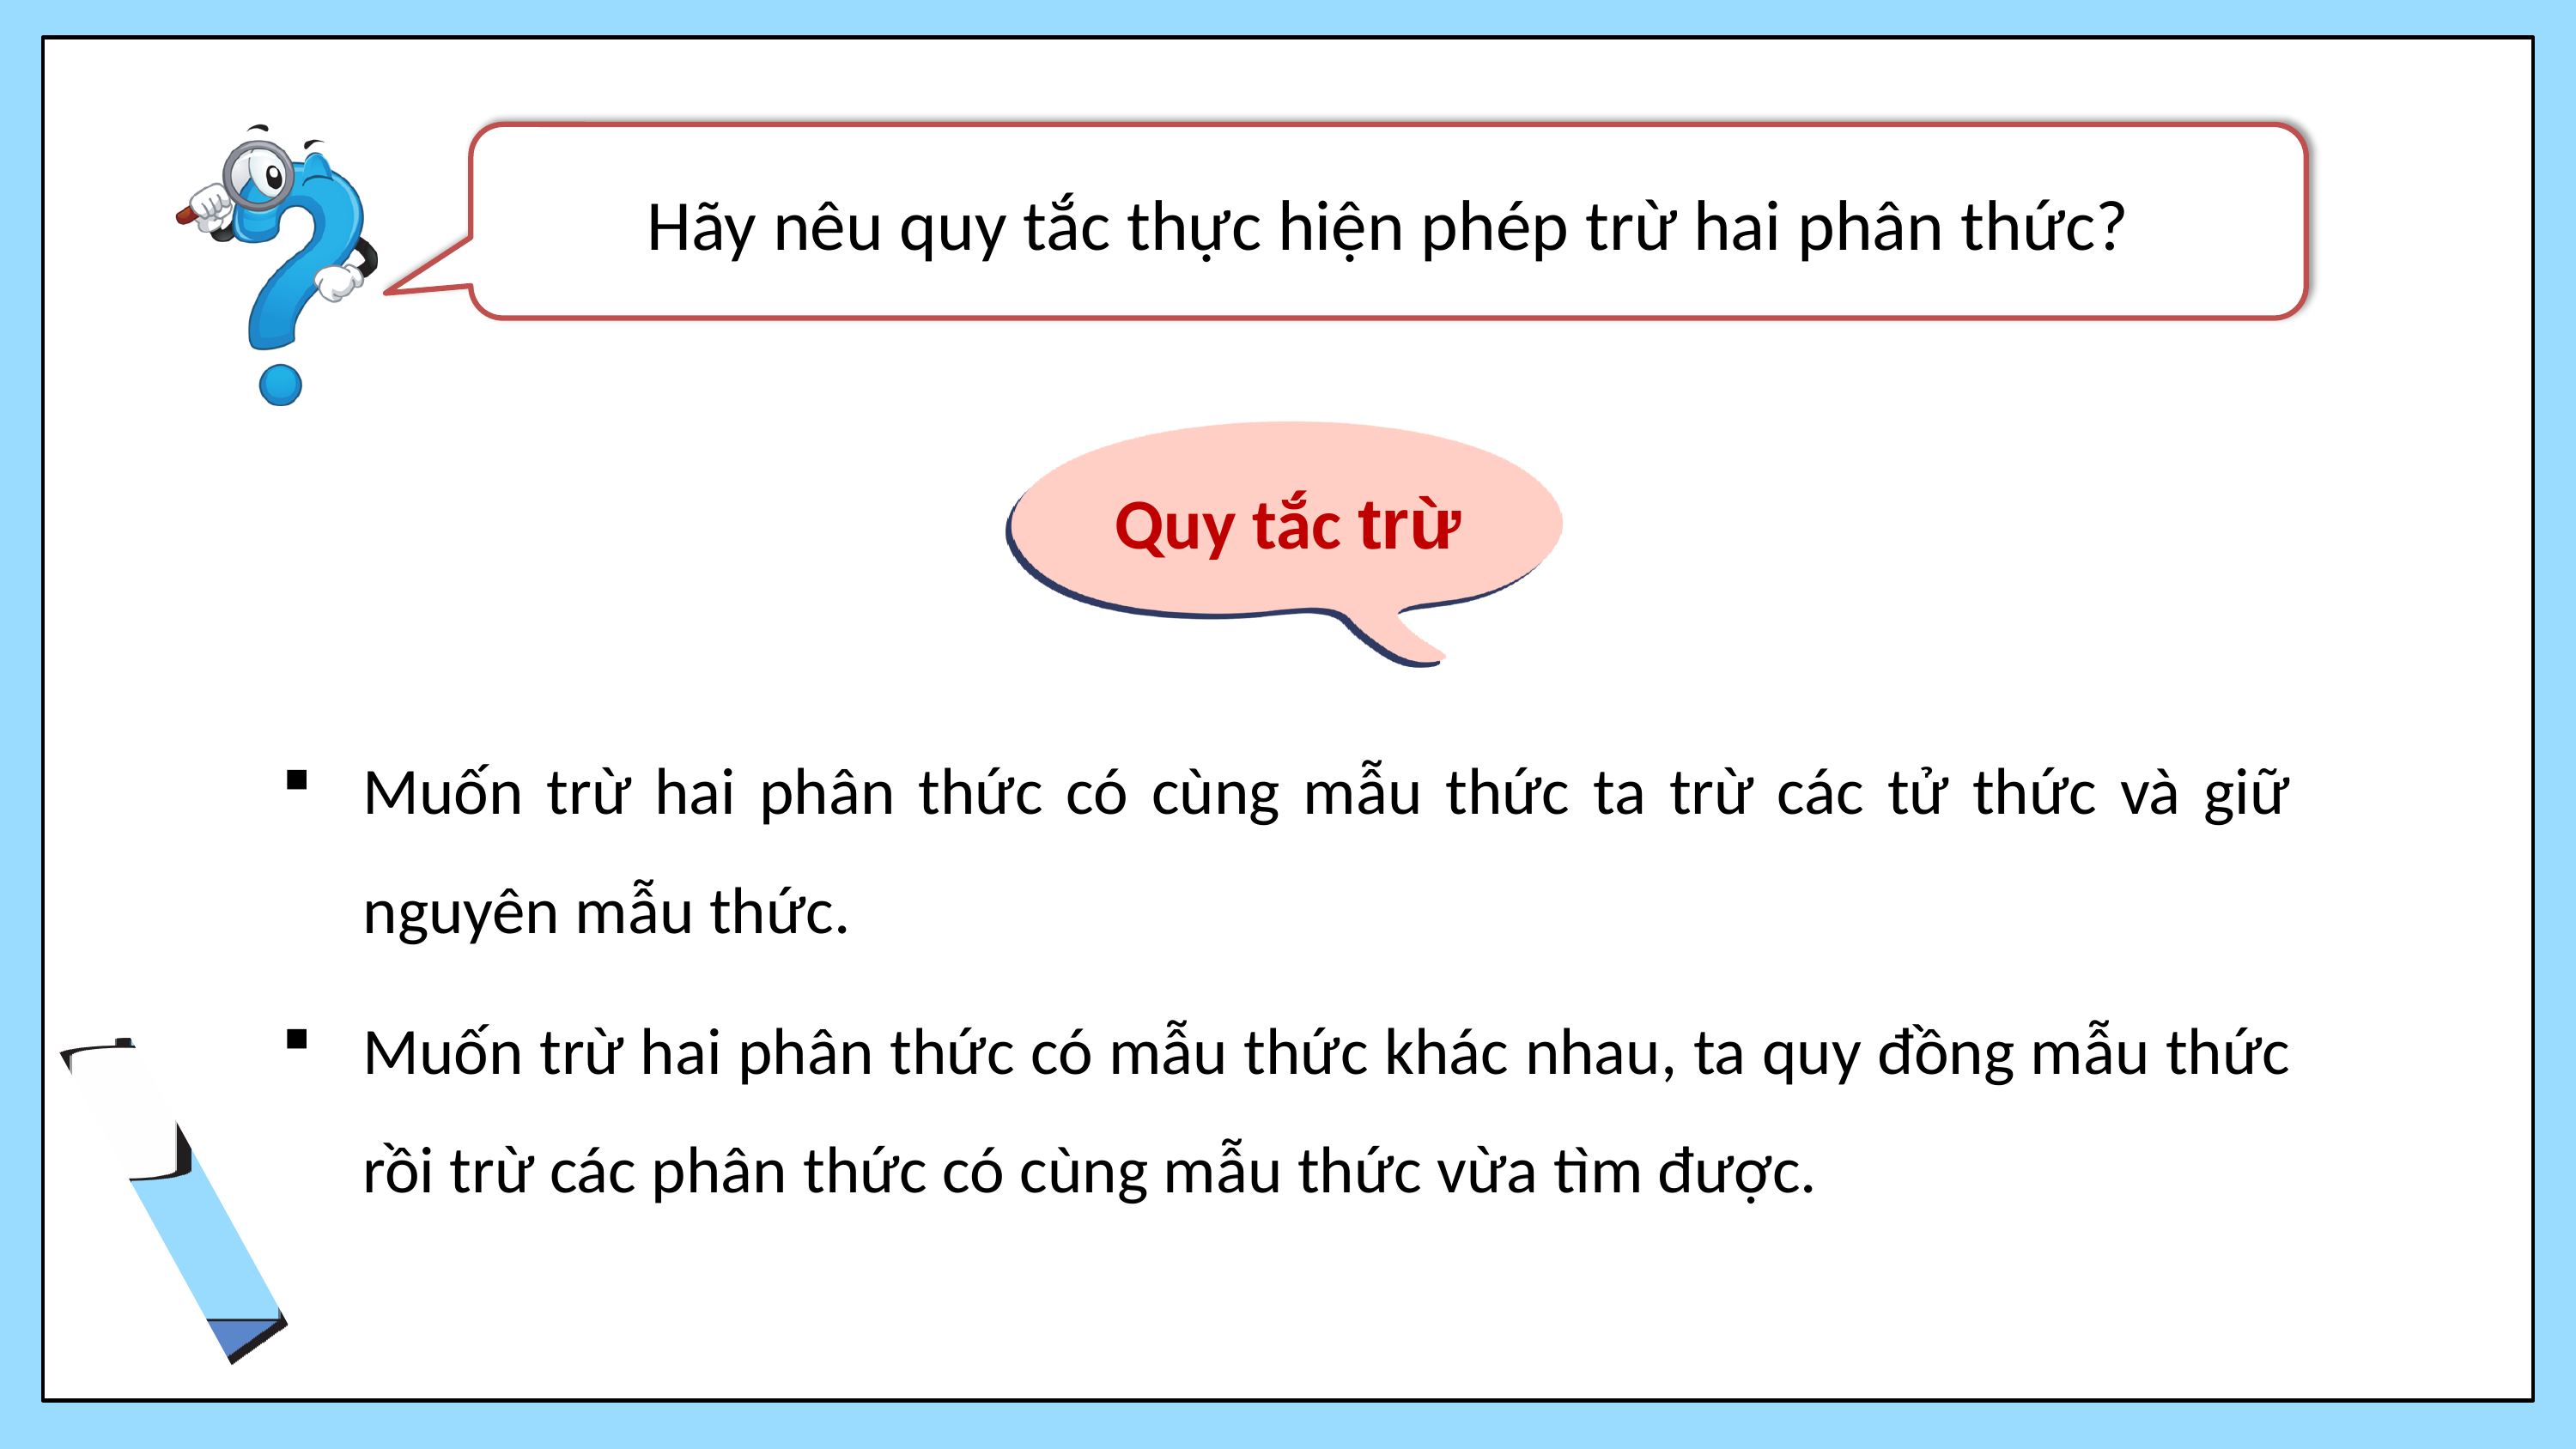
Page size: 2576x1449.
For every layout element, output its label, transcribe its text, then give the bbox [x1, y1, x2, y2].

text_box Muốn trừ hai phân thức có cùng mẫu thức ta trừ các tử thức và giữ nguyên mẫu thức. Muốn trừ hai phân thức có mẫu thức khác nhau, ta quy đồng mẫu thức rồi trừ các phân thức có cùng mẫu thức vừa tìm được. [270, 701, 2306, 1213]
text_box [1003, 405, 1573, 668]
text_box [175, 123, 2306, 407]
text_box [56, 1013, 295, 1371]
text_box [43, 37, 2534, 1401]
